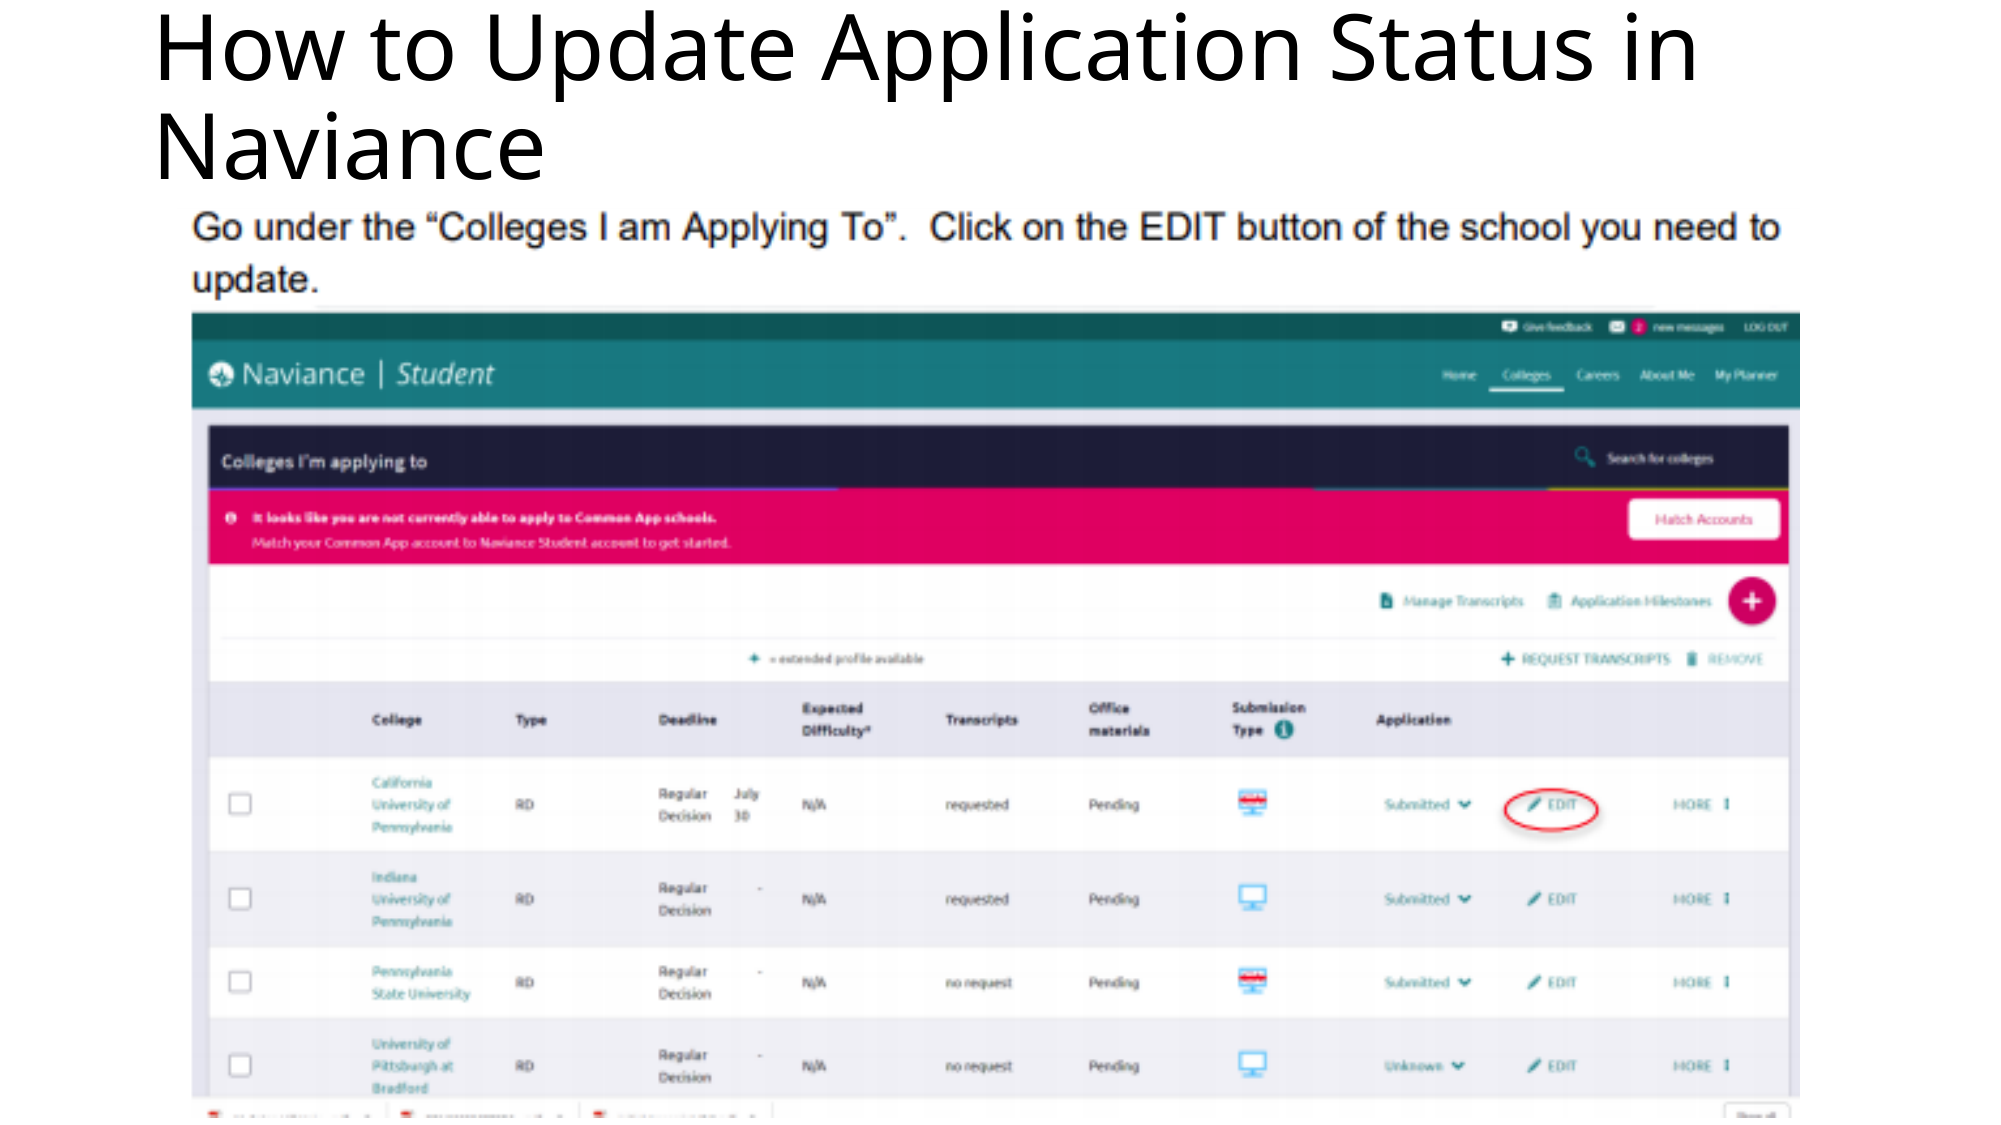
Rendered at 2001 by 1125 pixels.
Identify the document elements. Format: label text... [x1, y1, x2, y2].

title How to Update Application Status in Naviance [137, 37, 1863, 164]
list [177, 207, 1800, 1118]
